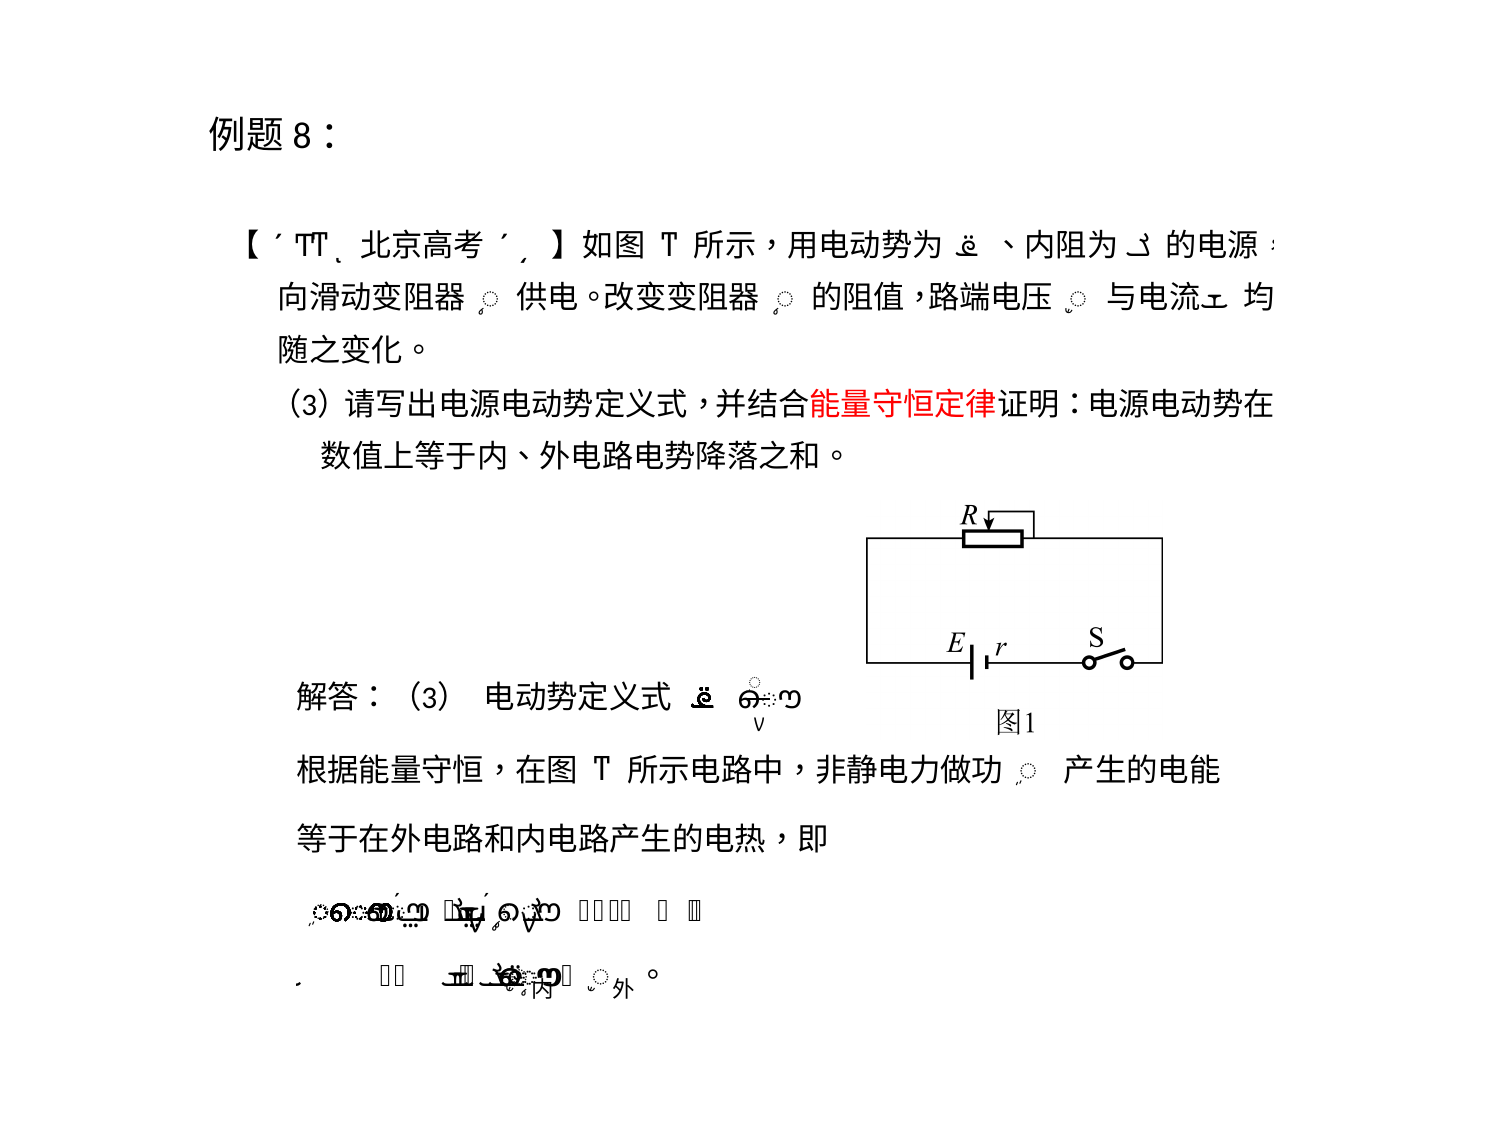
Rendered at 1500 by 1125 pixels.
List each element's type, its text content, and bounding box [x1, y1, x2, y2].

text_box 例题8： [194, 103, 432, 164]
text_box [191, 218, 1275, 740]
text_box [295, 664, 1226, 1084]
